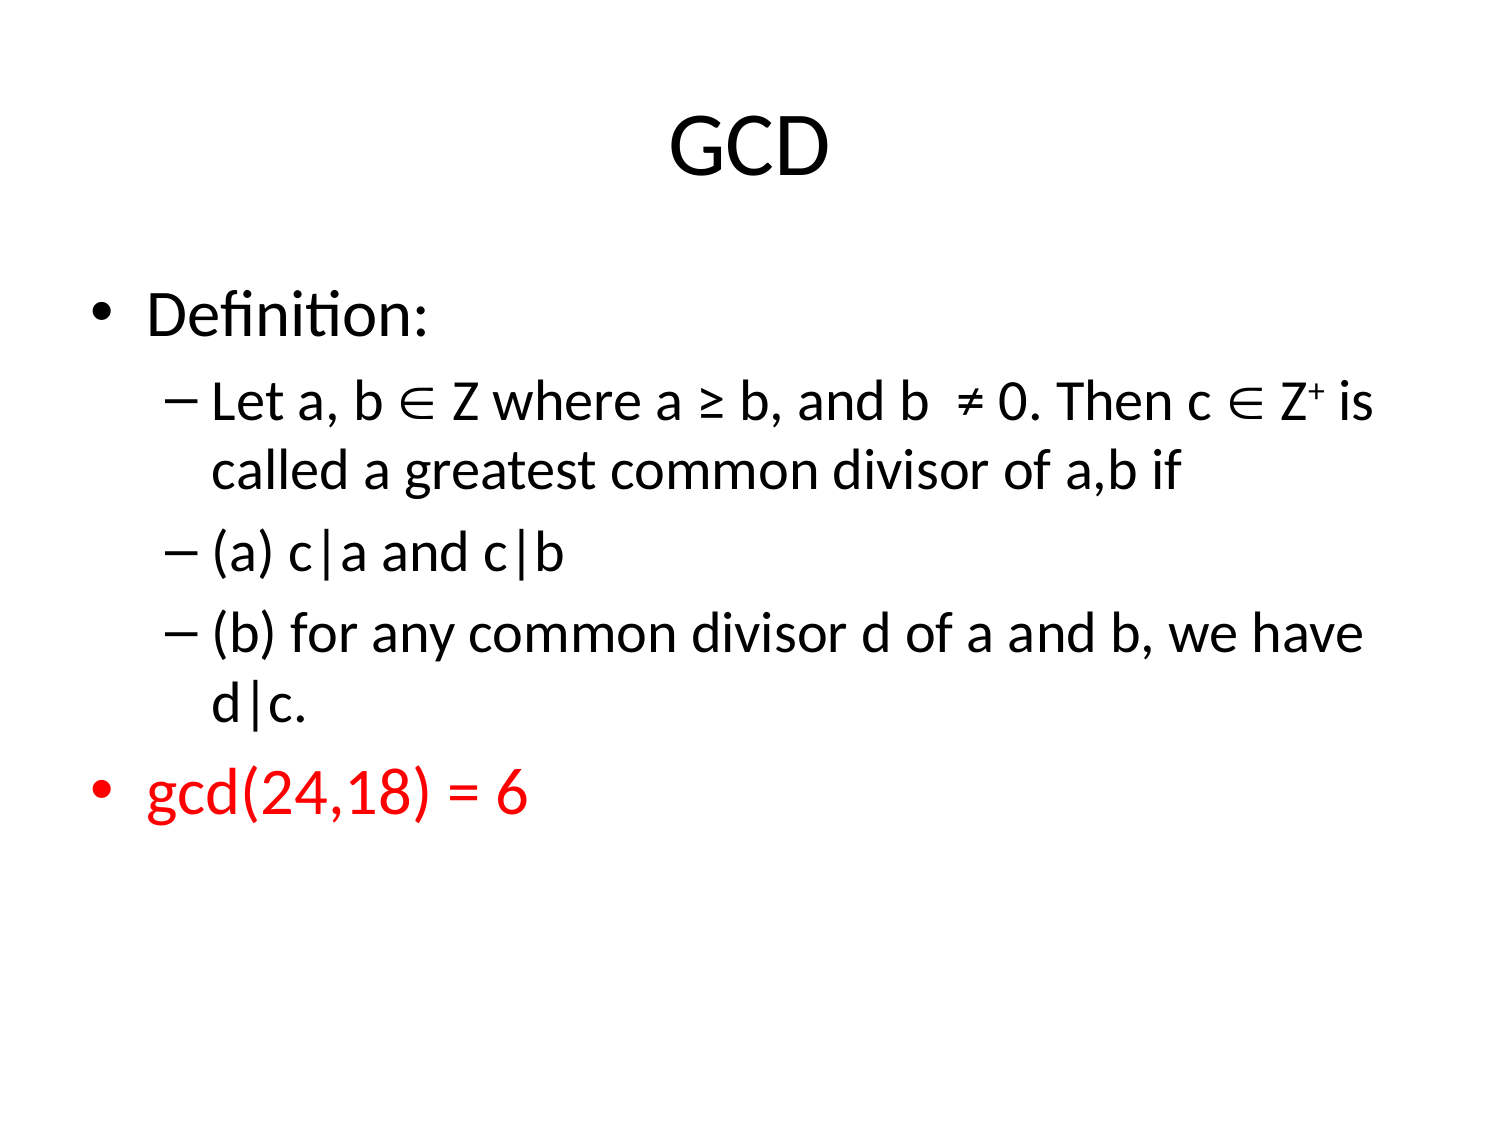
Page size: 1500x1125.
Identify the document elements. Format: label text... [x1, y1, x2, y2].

list Definition: Let a, b  Z where a ≥ b, and b ≠ 0. Then c  Z+ is called a greatest common divisor of a,b if (a) c|a and c|b (b) for any common divisor d of a and b, we have d|c. gcd(24,18) = 6 [75, 262, 1425, 1005]
title GCD [75, 45, 1425, 233]
